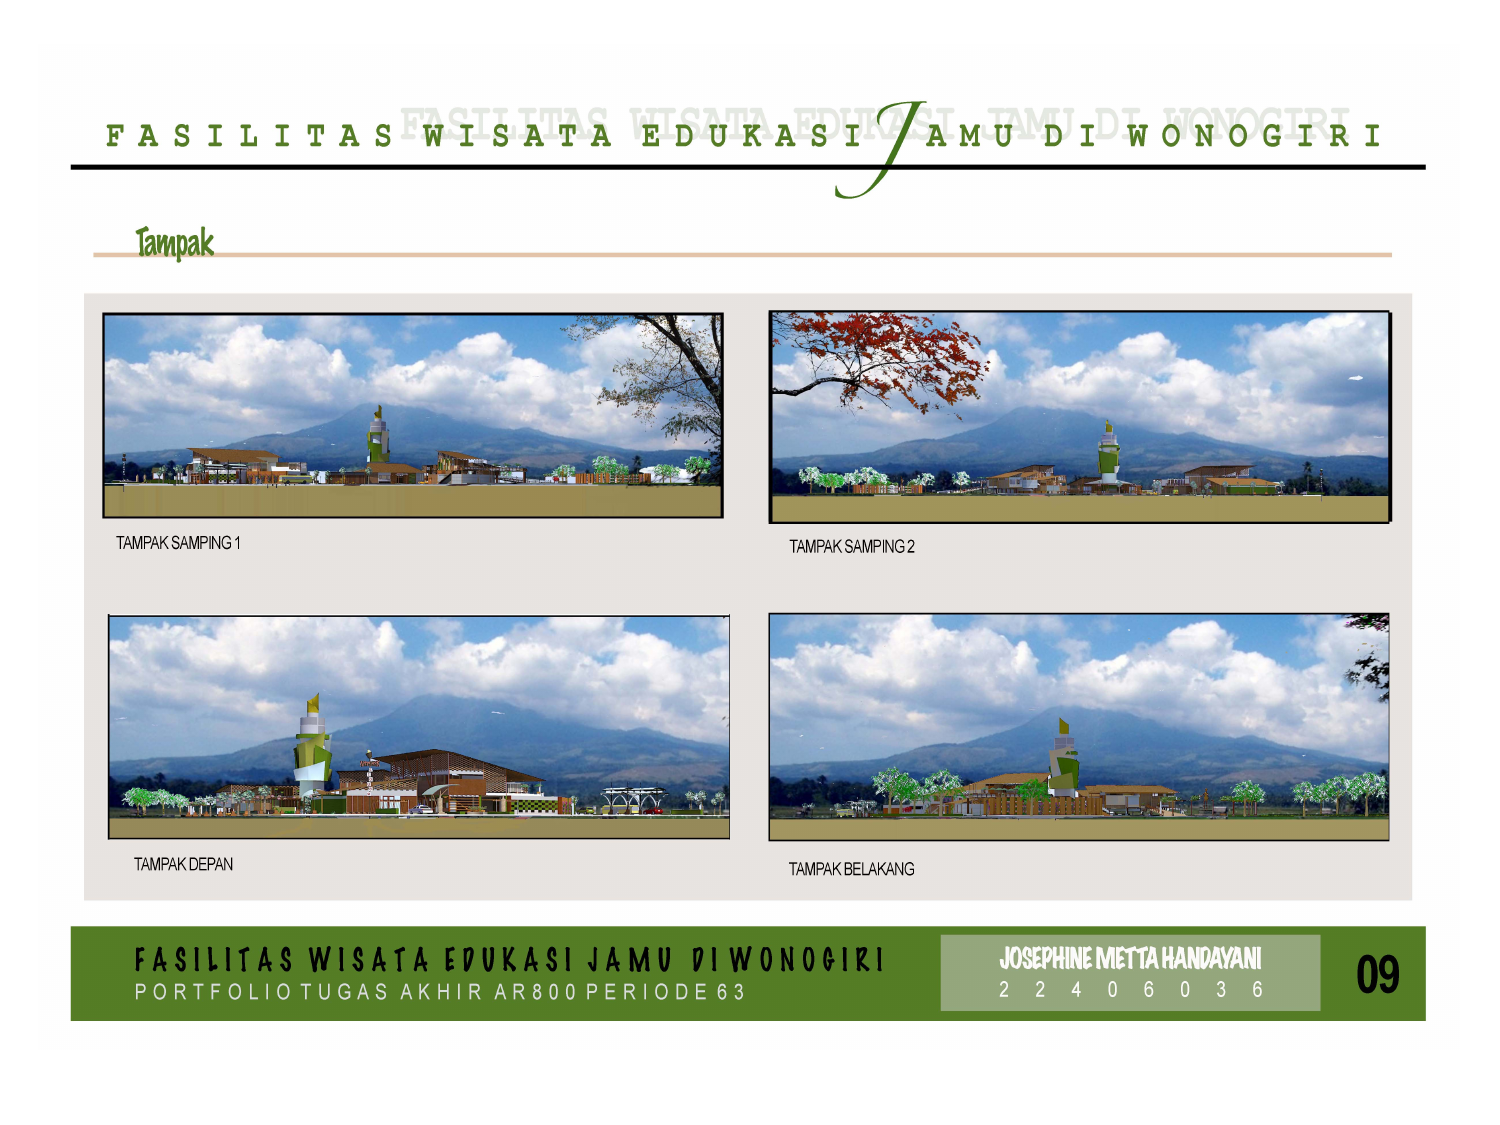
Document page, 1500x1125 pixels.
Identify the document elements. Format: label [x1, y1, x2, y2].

list [0, 44, 1500, 1051]
